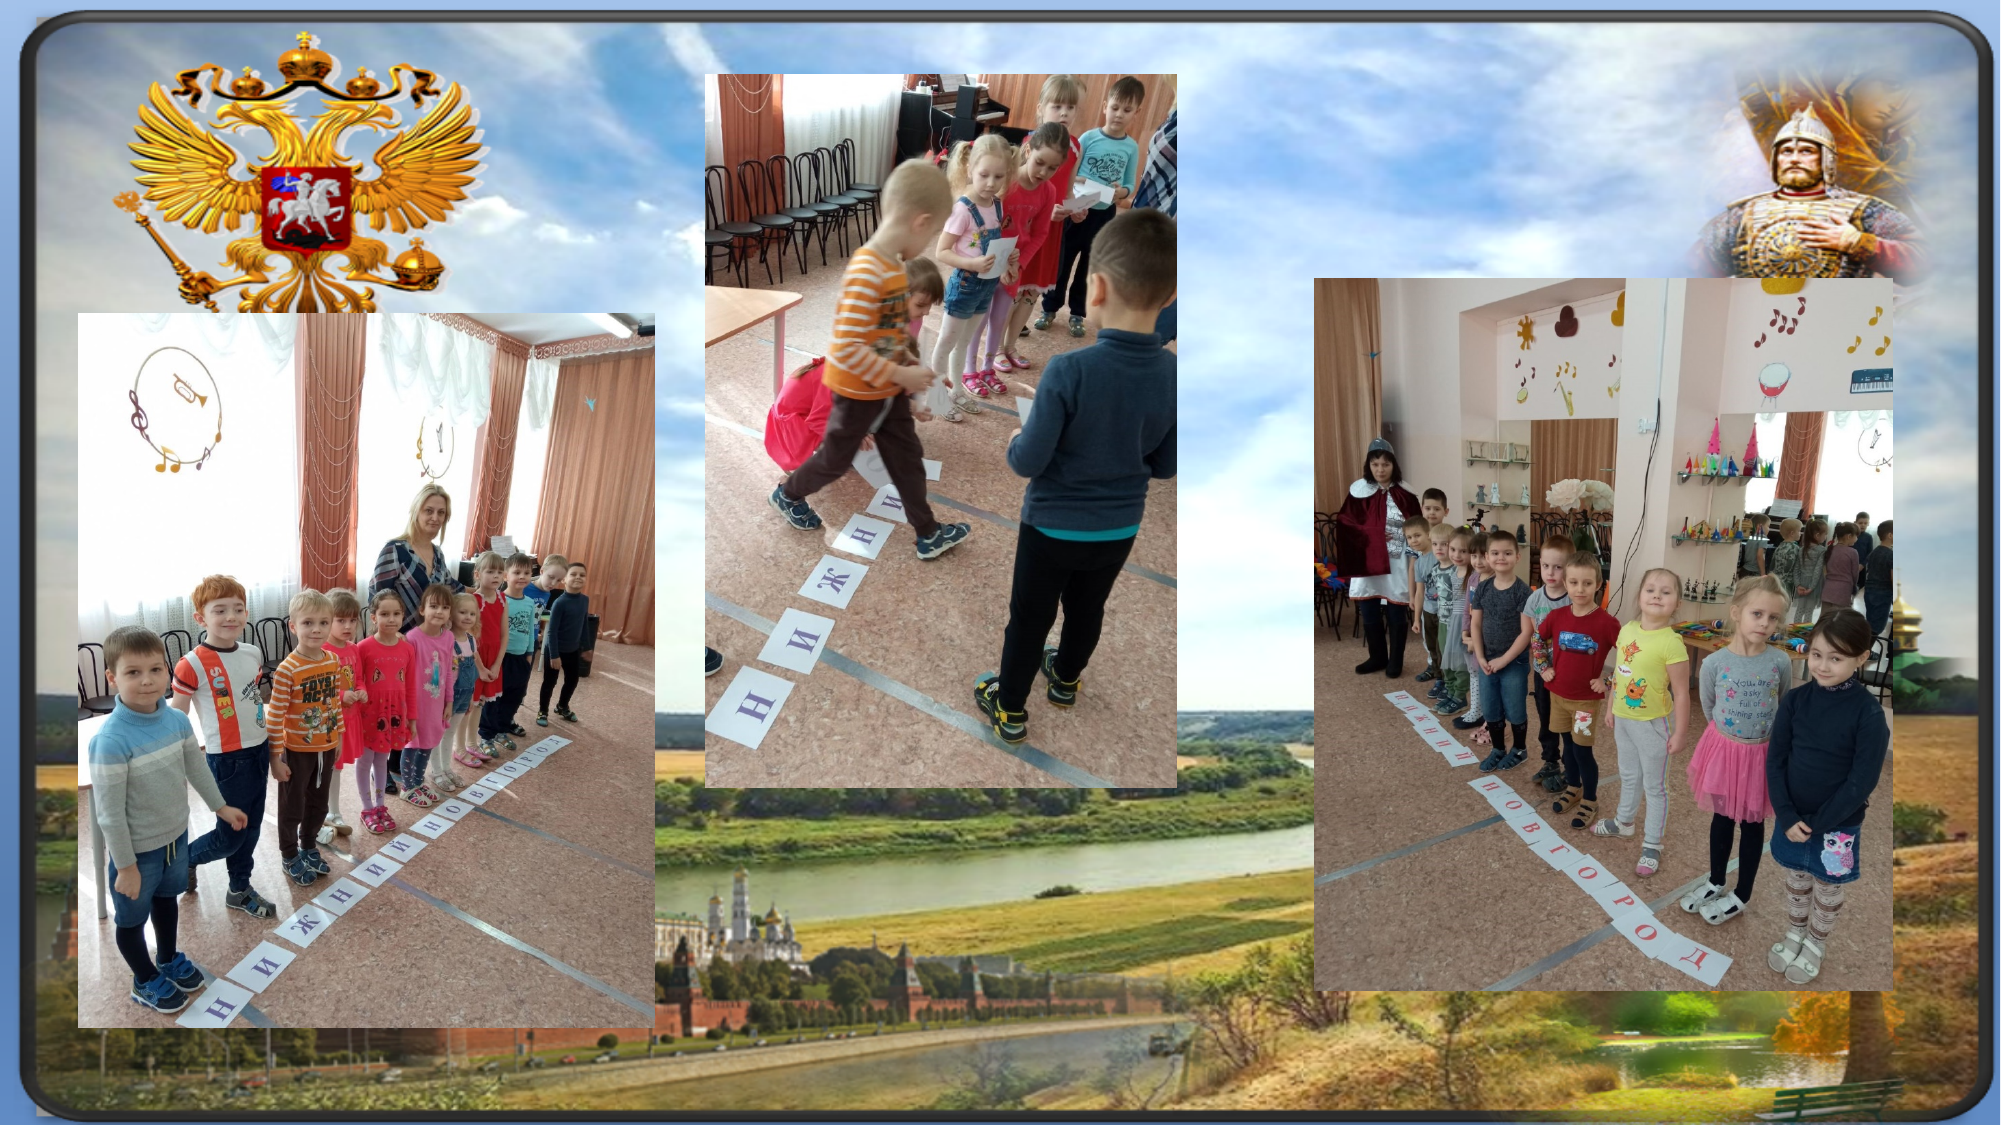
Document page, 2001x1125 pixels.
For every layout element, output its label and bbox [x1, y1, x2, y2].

picture [0, 0, 2001, 1125]
list [705, 74, 1177, 789]
